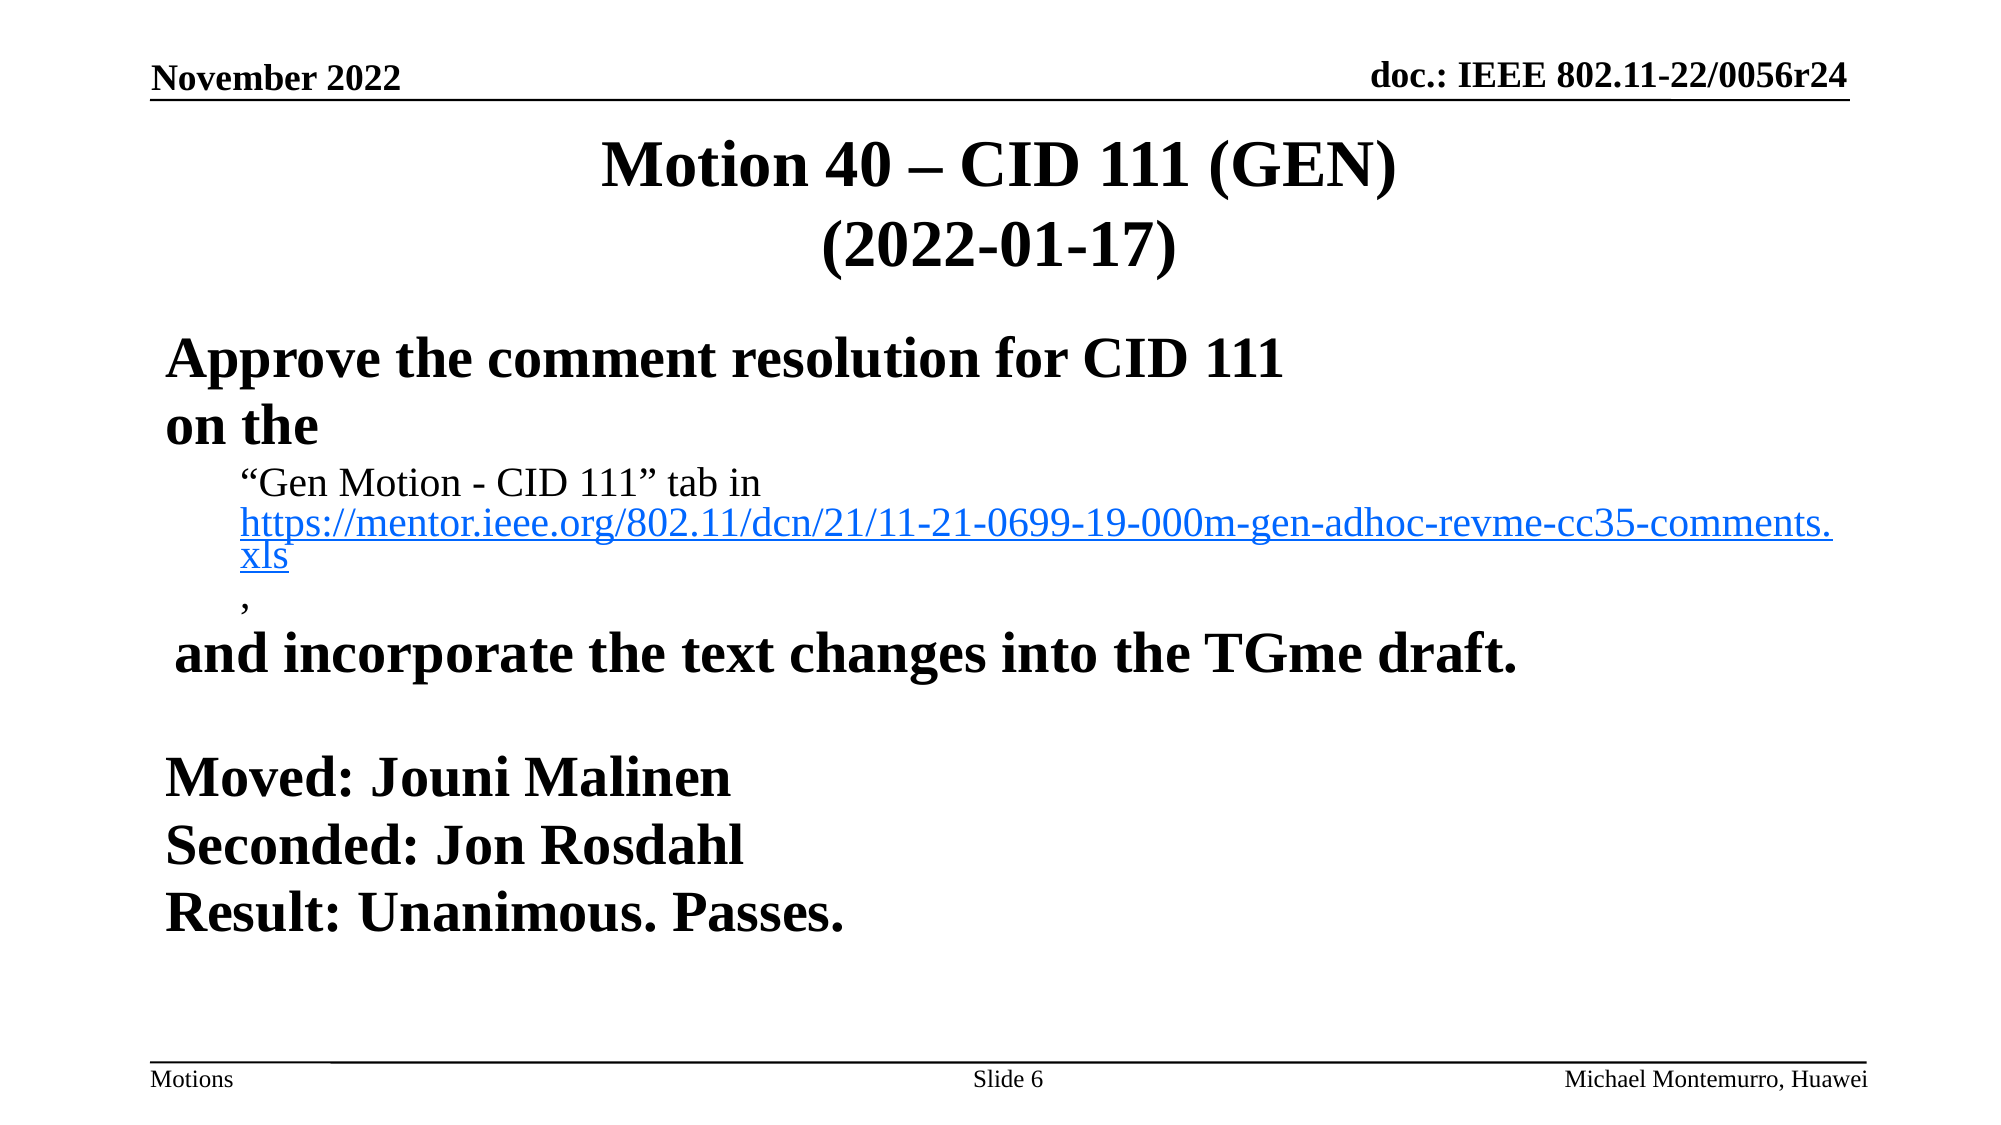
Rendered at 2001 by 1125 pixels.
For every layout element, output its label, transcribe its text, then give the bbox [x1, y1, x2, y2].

title Motion 40 – CID 111 (GEN) (2022-01-17) [150, 112, 1850, 288]
list Approve the comment resolution for CID 111 on the “Gen Motion - CID 111” tab in https://mentor.ieee.org/802.11/dcn/21/11-21-0699-19-000m-gen-adhoc-revme-cc35-comments.xls, and incorporate the text changes into the TGme draft. Moved: Jouni Malinen Seconded: Jon Rosdahl Result: Unanimous. Passes. [150, 324, 1850, 1000]
slide_number Slide 6 [964, 1061, 1053, 1125]
footer Michael Montemurro, Huawei [1266, 1061, 1869, 1093]
